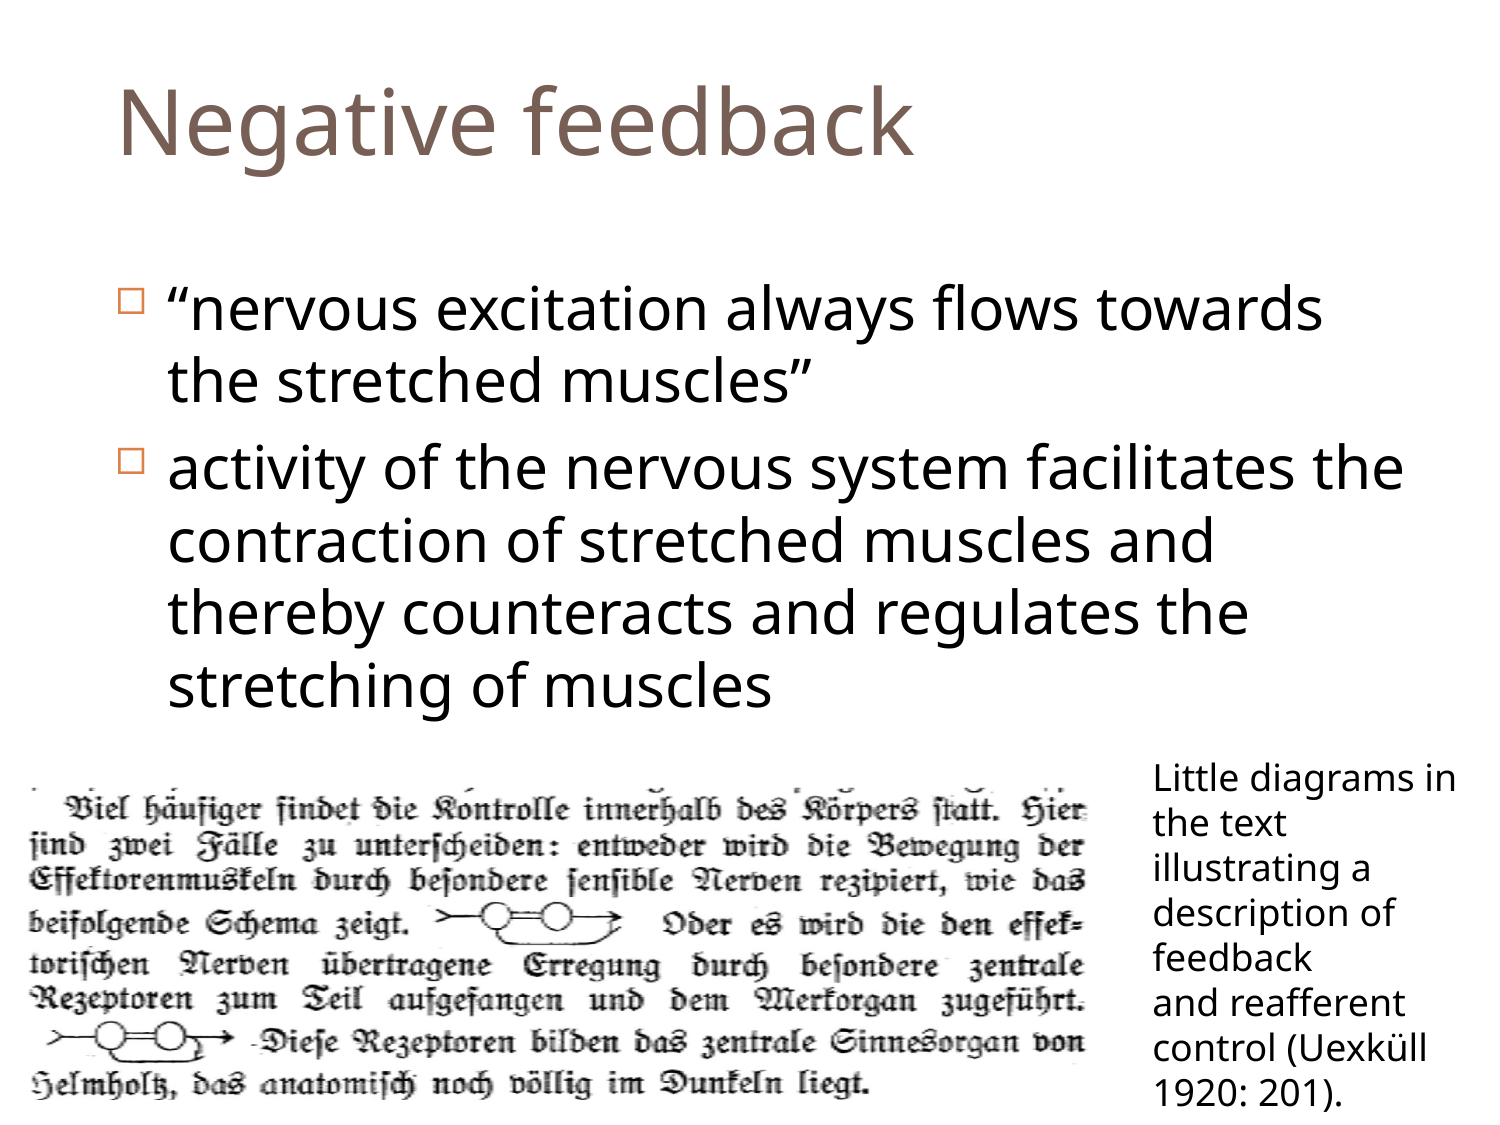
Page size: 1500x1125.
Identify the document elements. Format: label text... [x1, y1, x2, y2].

text_box Little diagrams in the text illustrating a description of feedback and reafferent control (Uexküll 1920: 201). [1137, 746, 1500, 1121]
list “nervous excitation always flows towards the stretched muscles” activity of the nervous system facilitates the contraction of stretched muscles and thereby counteracts and regulates the stretching of muscles [100, 262, 1438, 1000]
title Negative feedback [100, 37, 1438, 200]
picture [14, 399, 1100, 1125]
